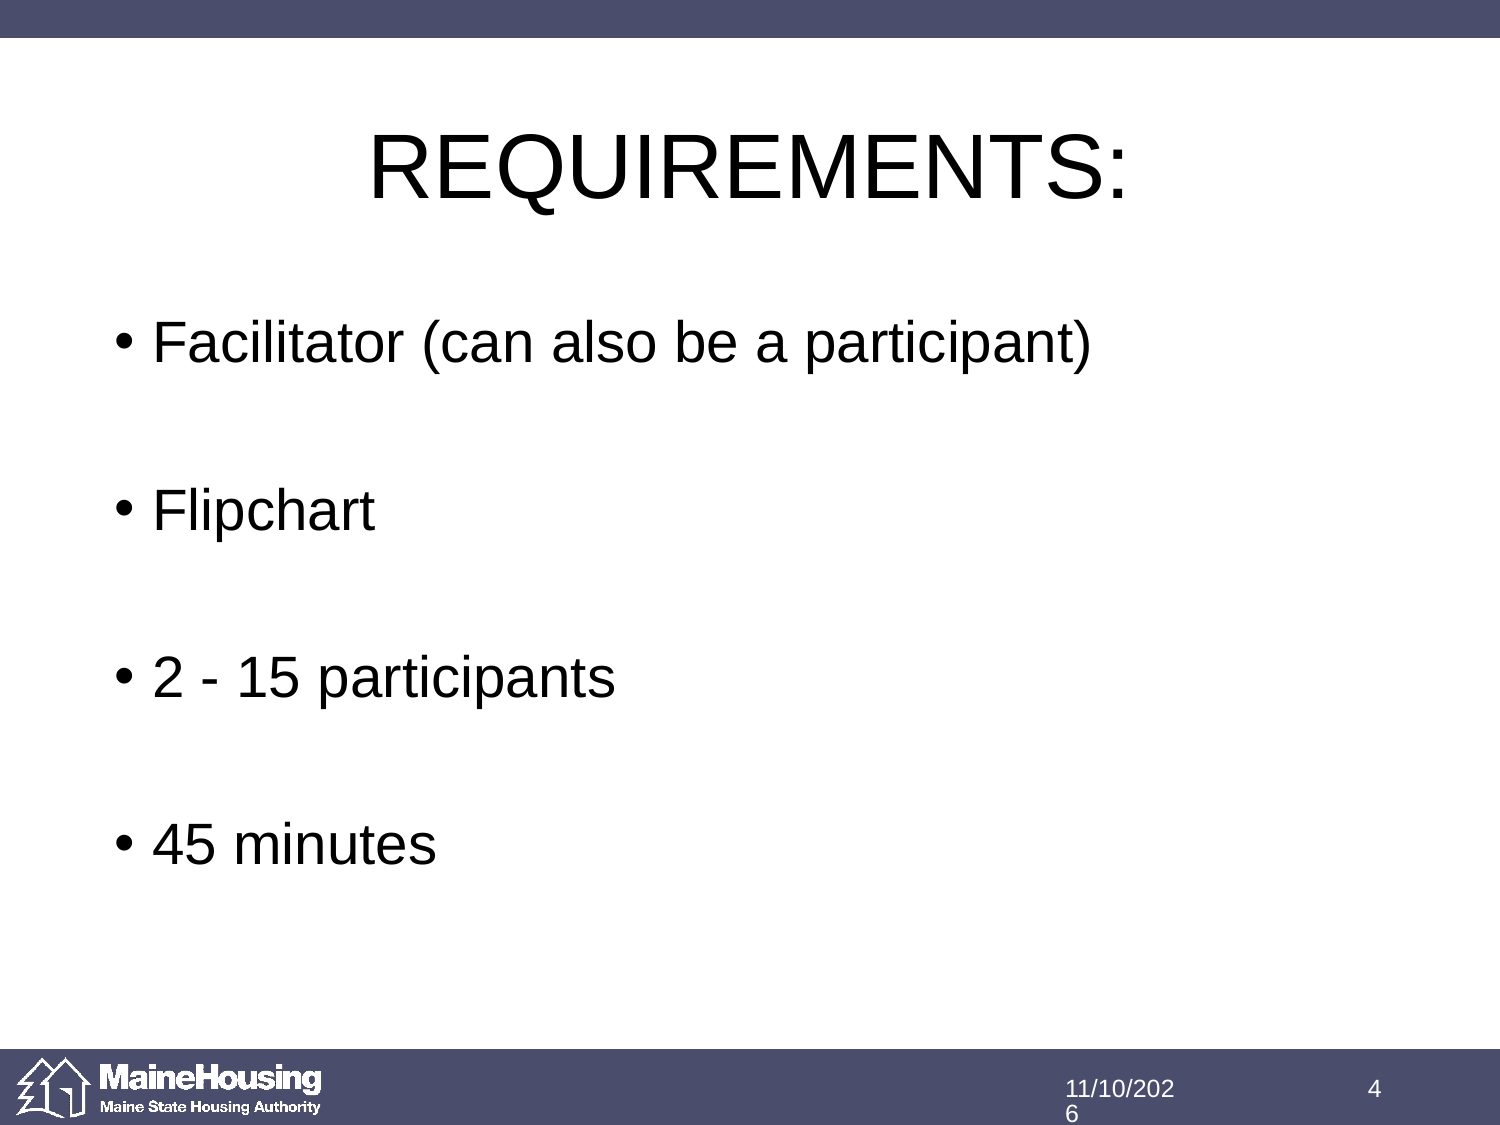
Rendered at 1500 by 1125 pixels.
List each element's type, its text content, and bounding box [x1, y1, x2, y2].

title REQUIREMENTS: [103, 59, 1397, 278]
list Facilitator (can also be a participant) Flipchart 2 - 15 participants 45 minutes [99, 214, 1394, 1014]
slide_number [1050, 1050, 1200, 1125]
slide_number 4 [1246, 1050, 1397, 1125]
picture [15, 1057, 321, 1118]
